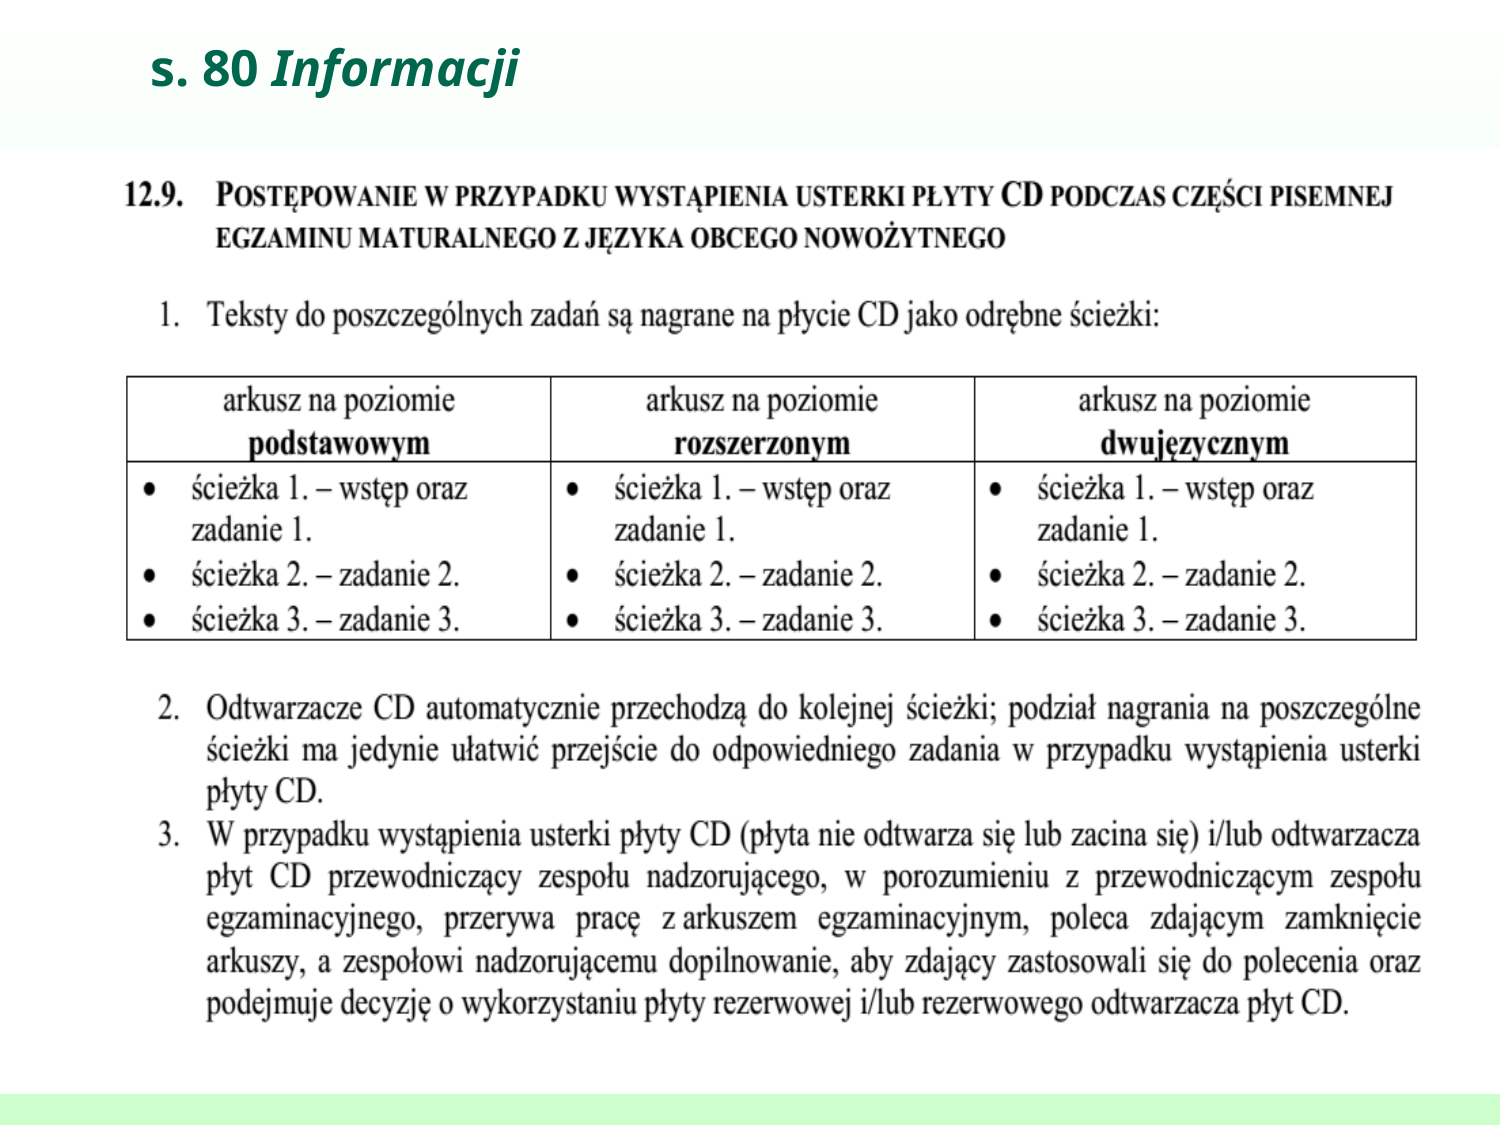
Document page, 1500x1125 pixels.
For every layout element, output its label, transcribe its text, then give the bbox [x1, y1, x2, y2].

text_box s. 80 Informacji [135, 29, 1317, 105]
picture [0, 148, 1500, 1094]
